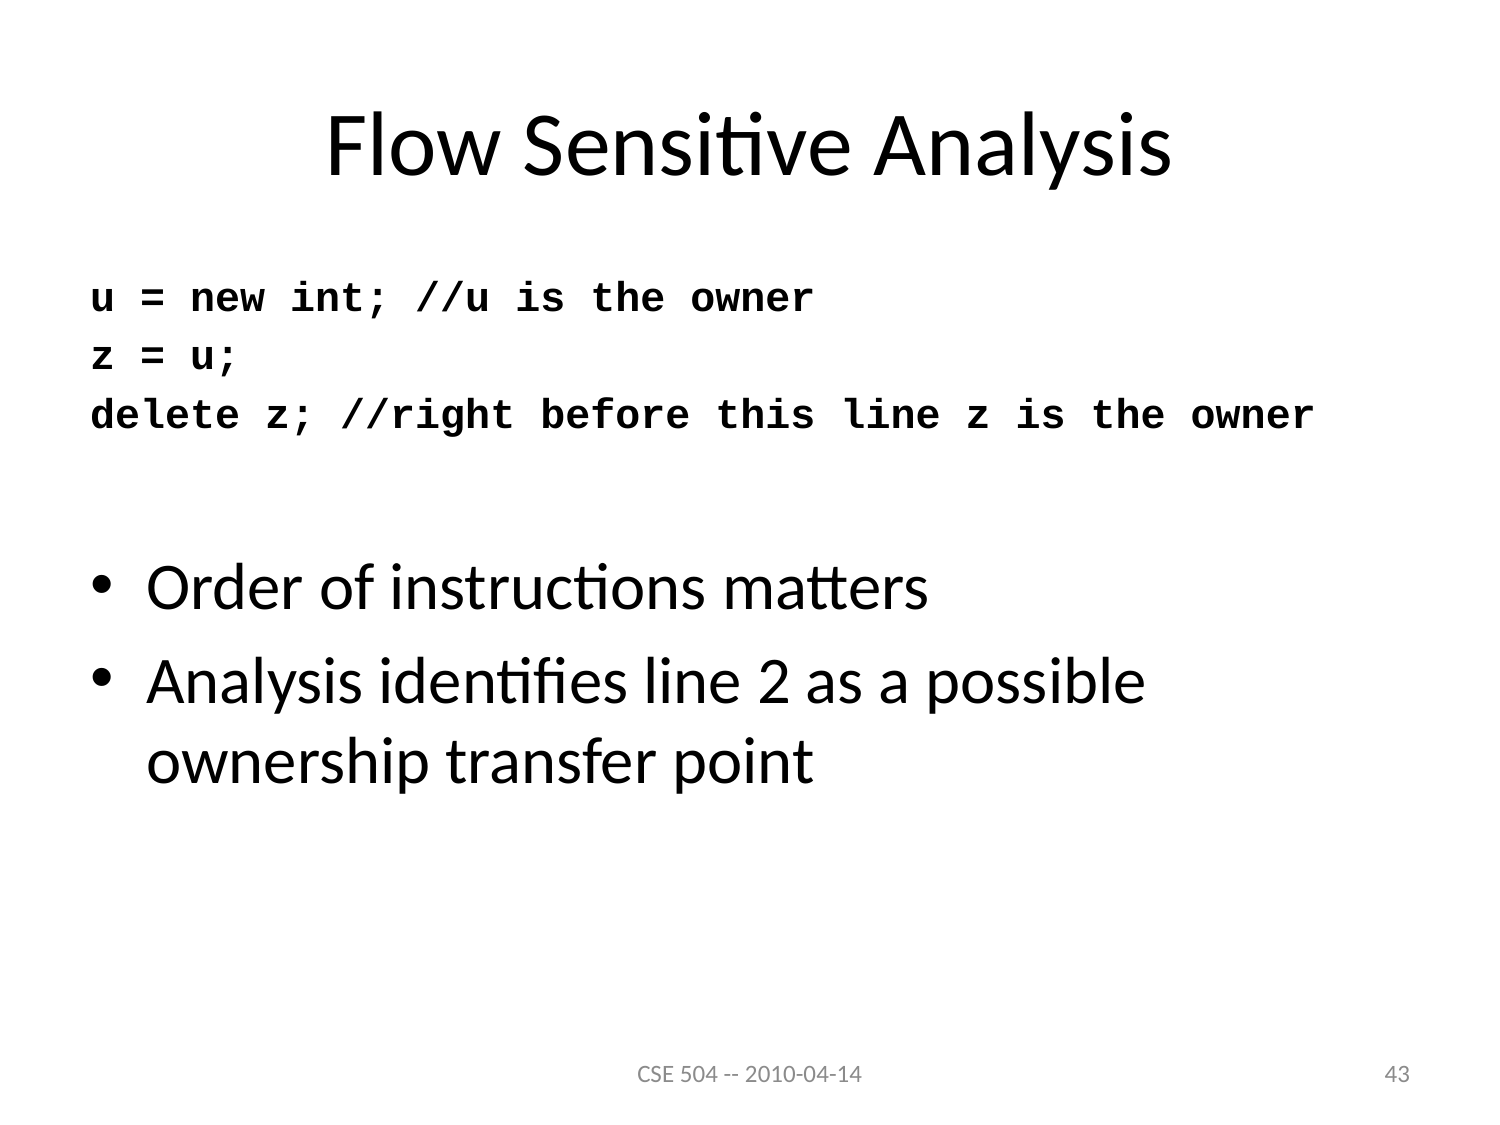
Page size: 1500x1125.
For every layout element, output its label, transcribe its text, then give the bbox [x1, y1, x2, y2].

slide_number 42 [1074, 1042, 1425, 1103]
list u = new int; //u is the owner z = u; delete z; //right before this line z is the owner Order of instructions matters Analysis identifies line 2 as a possible ownership transfer point [75, 262, 1425, 1005]
title Flow Sensitive Analysis [75, 45, 1425, 233]
footer CSE 504 -- 2010-04-14 [512, 1042, 988, 1103]
